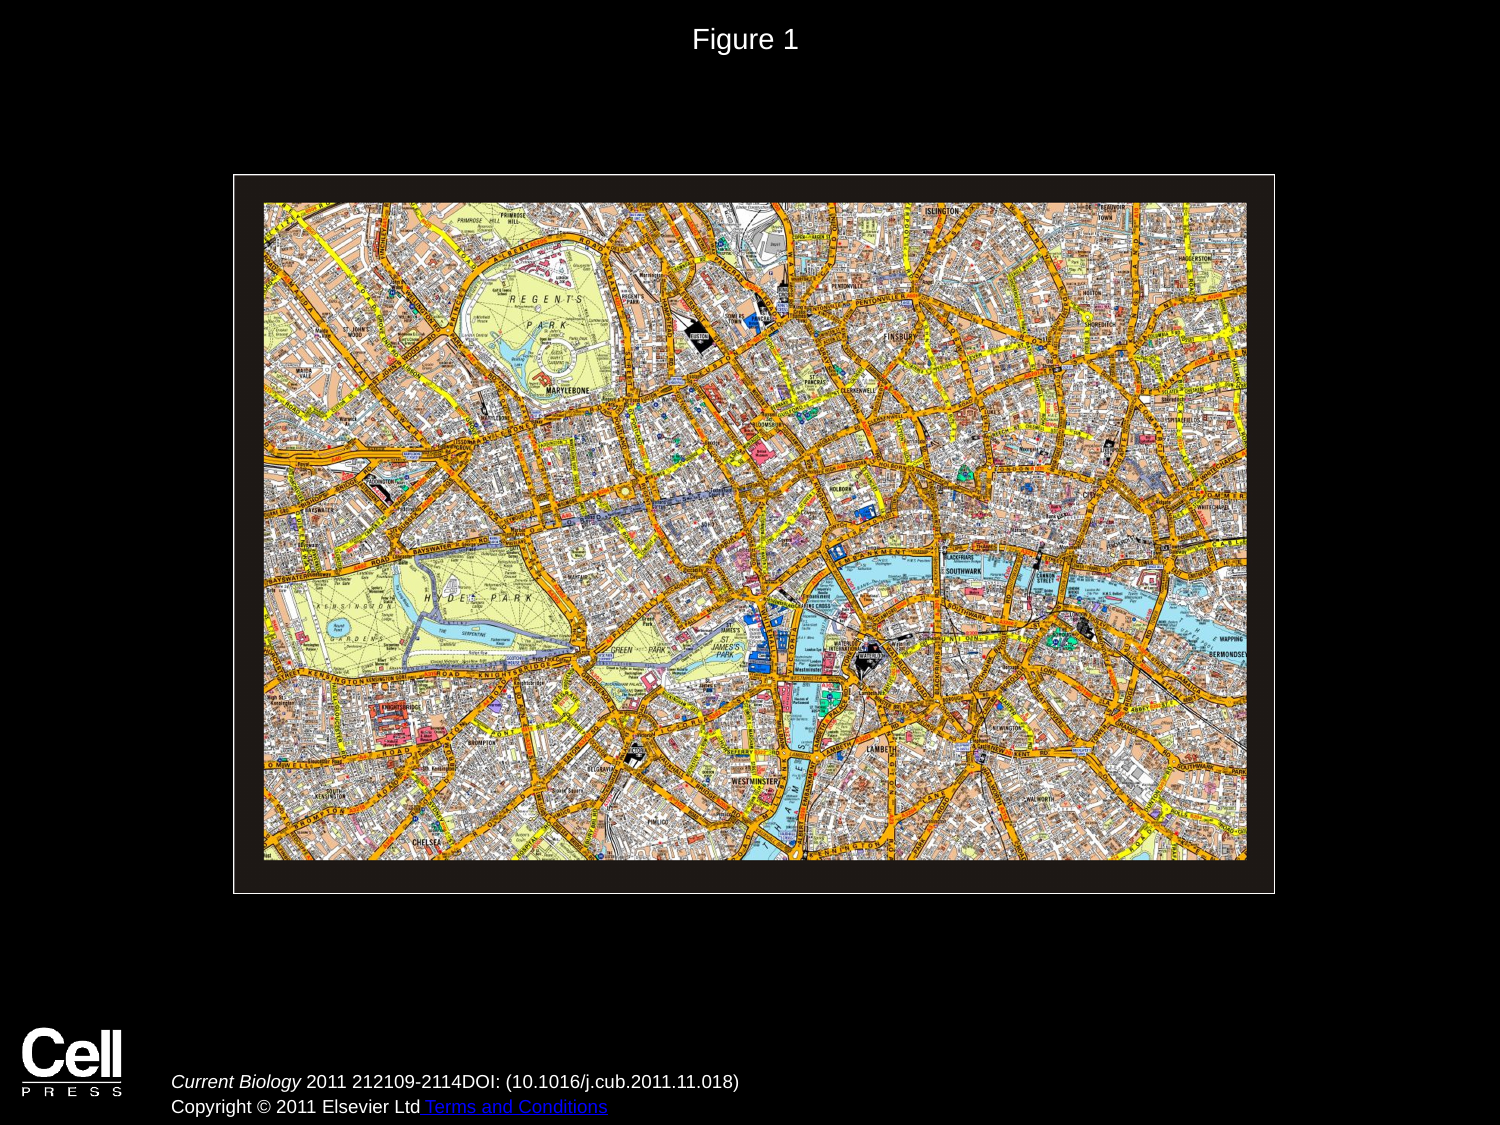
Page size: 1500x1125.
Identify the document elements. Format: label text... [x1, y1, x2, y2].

picture [12, 1018, 130, 1101]
picture [233, 174, 1276, 894]
text_box Figure 1 [677, 12, 823, 64]
text_box Copyright © 2011 Elsevier Ltd Terms and Conditions [156, 1086, 1068, 1125]
text_box Current Biology 2011 212109-2114DOI: (10.1016/j.cub.2011.11.018) [156, 1062, 1500, 1101]
